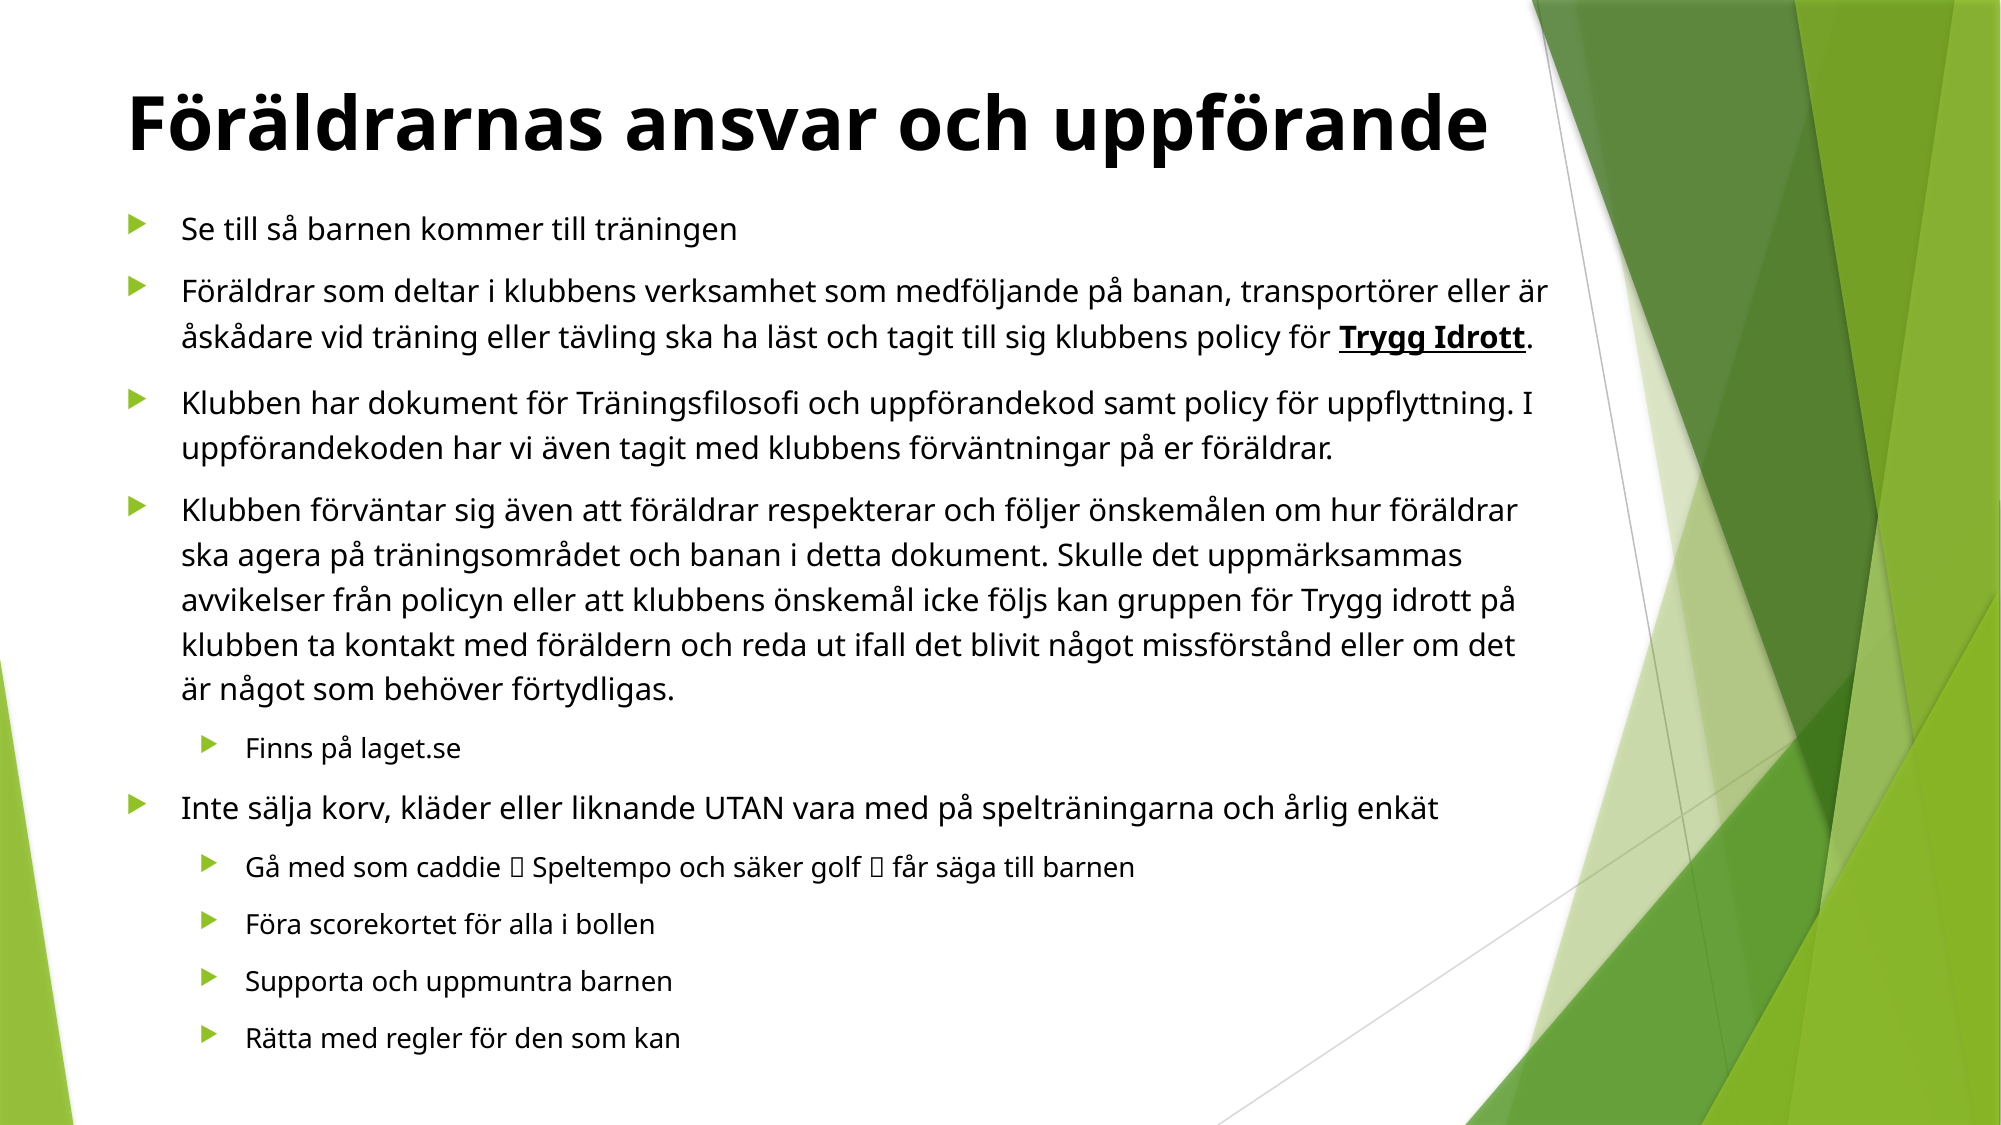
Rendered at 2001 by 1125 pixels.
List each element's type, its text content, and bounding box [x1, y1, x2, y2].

title Föräldrarnas ansvar och uppförande [111, 67, 1522, 194]
list Se till så barnen kommer till träningen Föräldrar som deltar i klubbens verksamhet som medföljande på banan, transportörer eller är åskådare vid träning eller tävling ska ha läst och tagit till sig klubbens policy för Trygg Idrott. Klubben har dokument för Träningsfilosofi och uppförandekod samt policy för uppflyttning. I uppförandekoden har vi även tagit med klubbens förväntningar på er föräldrar. Klubben förväntar sig även att föräldrar respekterar och följer önskemålen om hur föräldrar ska agera på träningsområdet och banan i detta dokument. Skulle det uppmärksammas avvikelser från policyn eller att klubbens önskemål icke följs kan gruppen för Trygg idrott på klubben ta kontakt med föräldern och reda ut ifall det blivit något missförstånd eller om det är något som behöver förtydligas. Finns på laget.se Inte sälja korv, kläder eller liknande UTAN vara med på spelträningarna och årlig enkät Gå med som caddie  Speltempo och säker golf  får säga till barnen Föra scorekortet för alla i bollen Supporta och uppmuntra barnen Rätta med regler för den som kan [111, 194, 1569, 1088]
